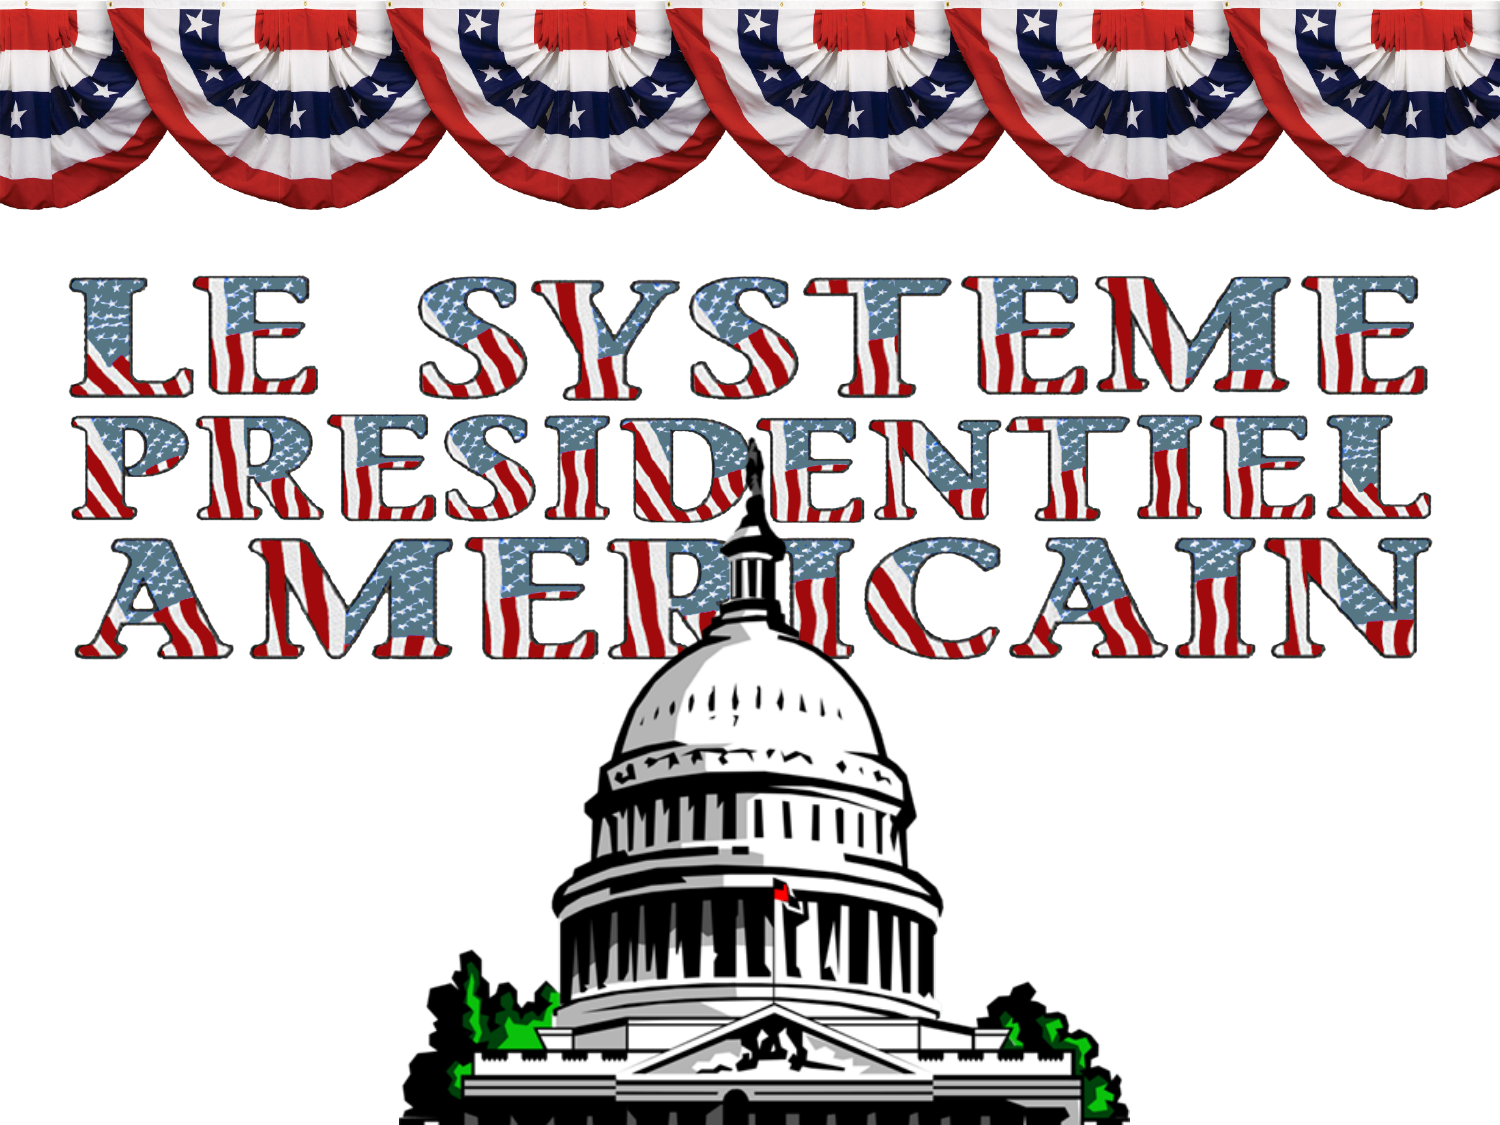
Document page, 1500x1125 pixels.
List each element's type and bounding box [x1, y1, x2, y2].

picture [0, 0, 1500, 210]
picture [56, 262, 1444, 1125]
